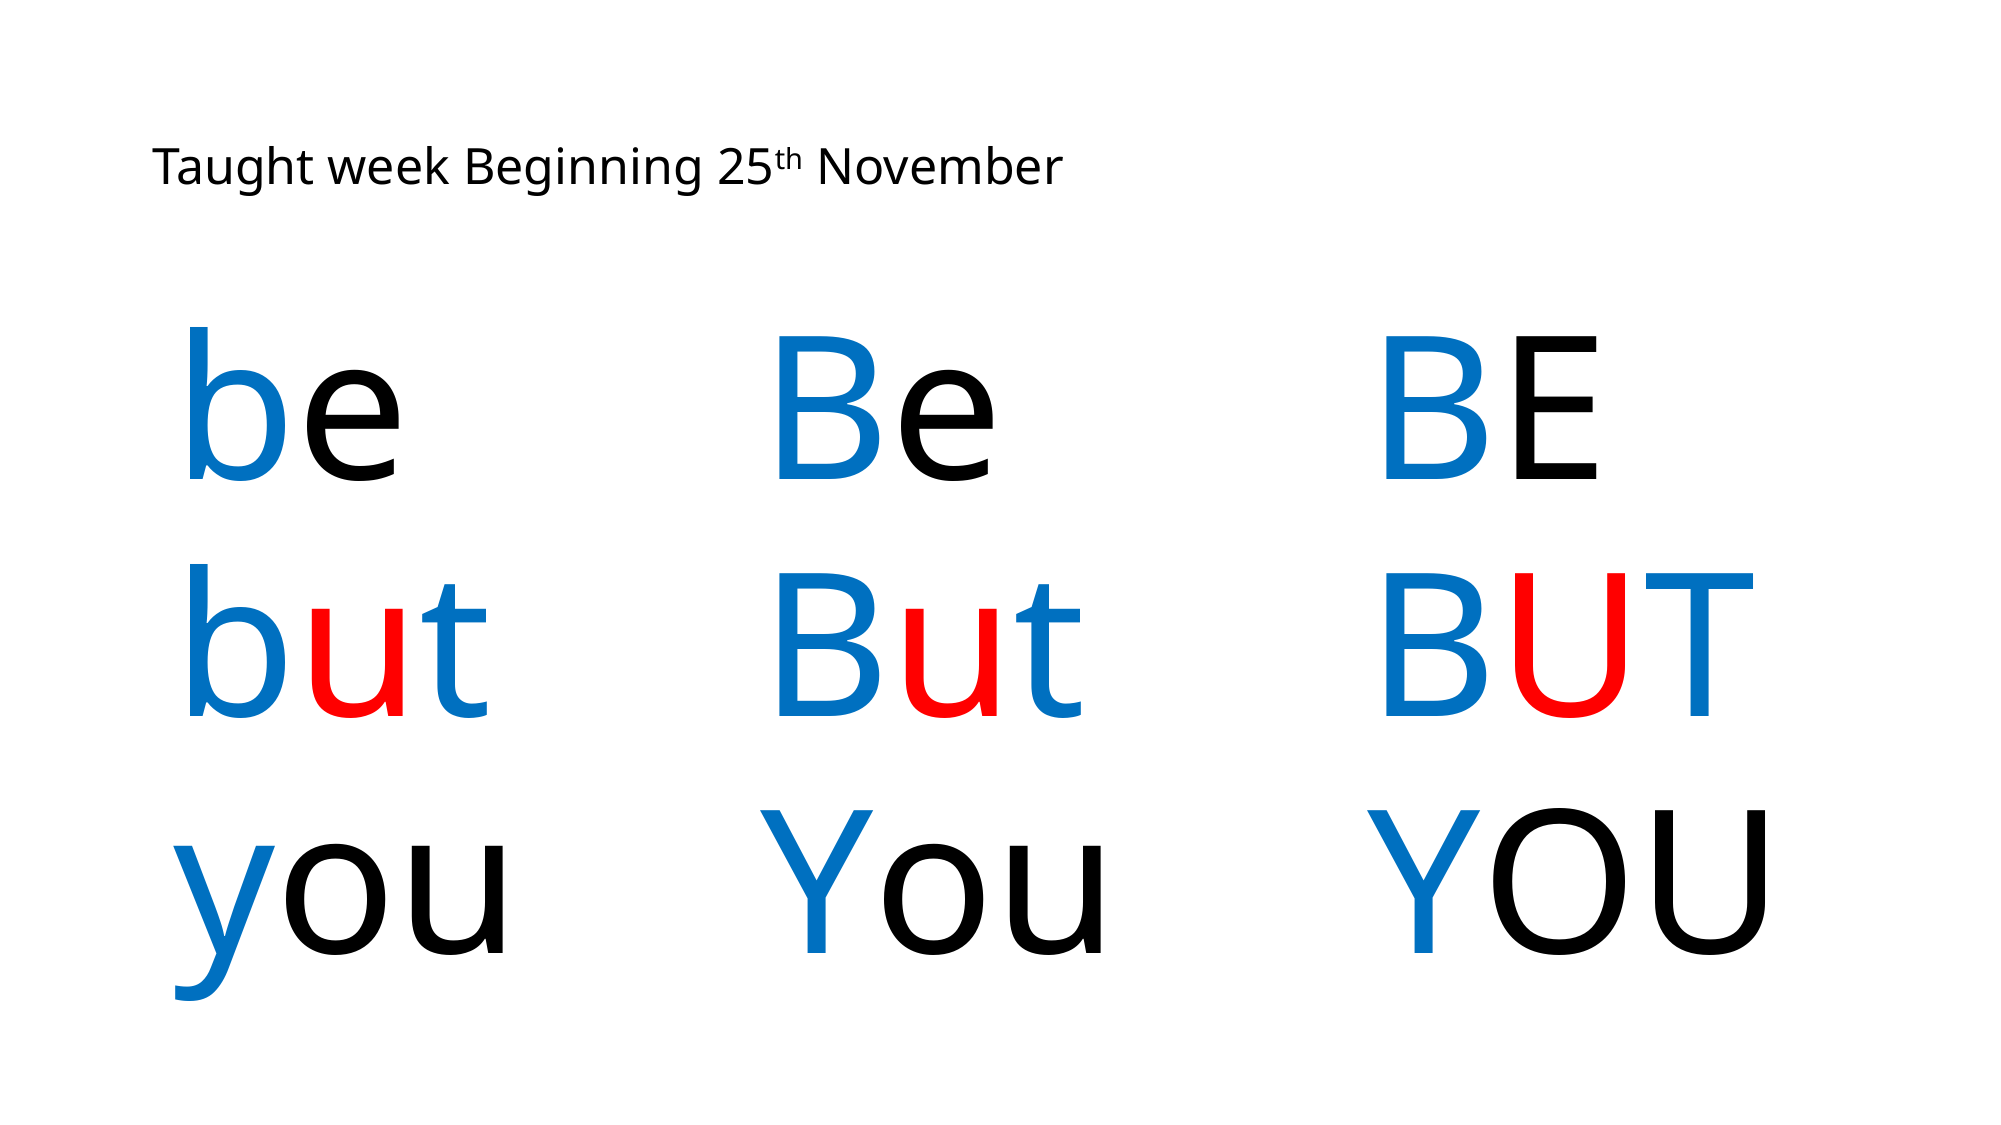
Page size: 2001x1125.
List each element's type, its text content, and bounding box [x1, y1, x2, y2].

title Taught week Beginning 25th November [137, 59, 1863, 278]
list be but you [158, 299, 668, 1014]
list BE BUT YOU [1352, 299, 1863, 1014]
list Be But You [745, 299, 1255, 1014]
